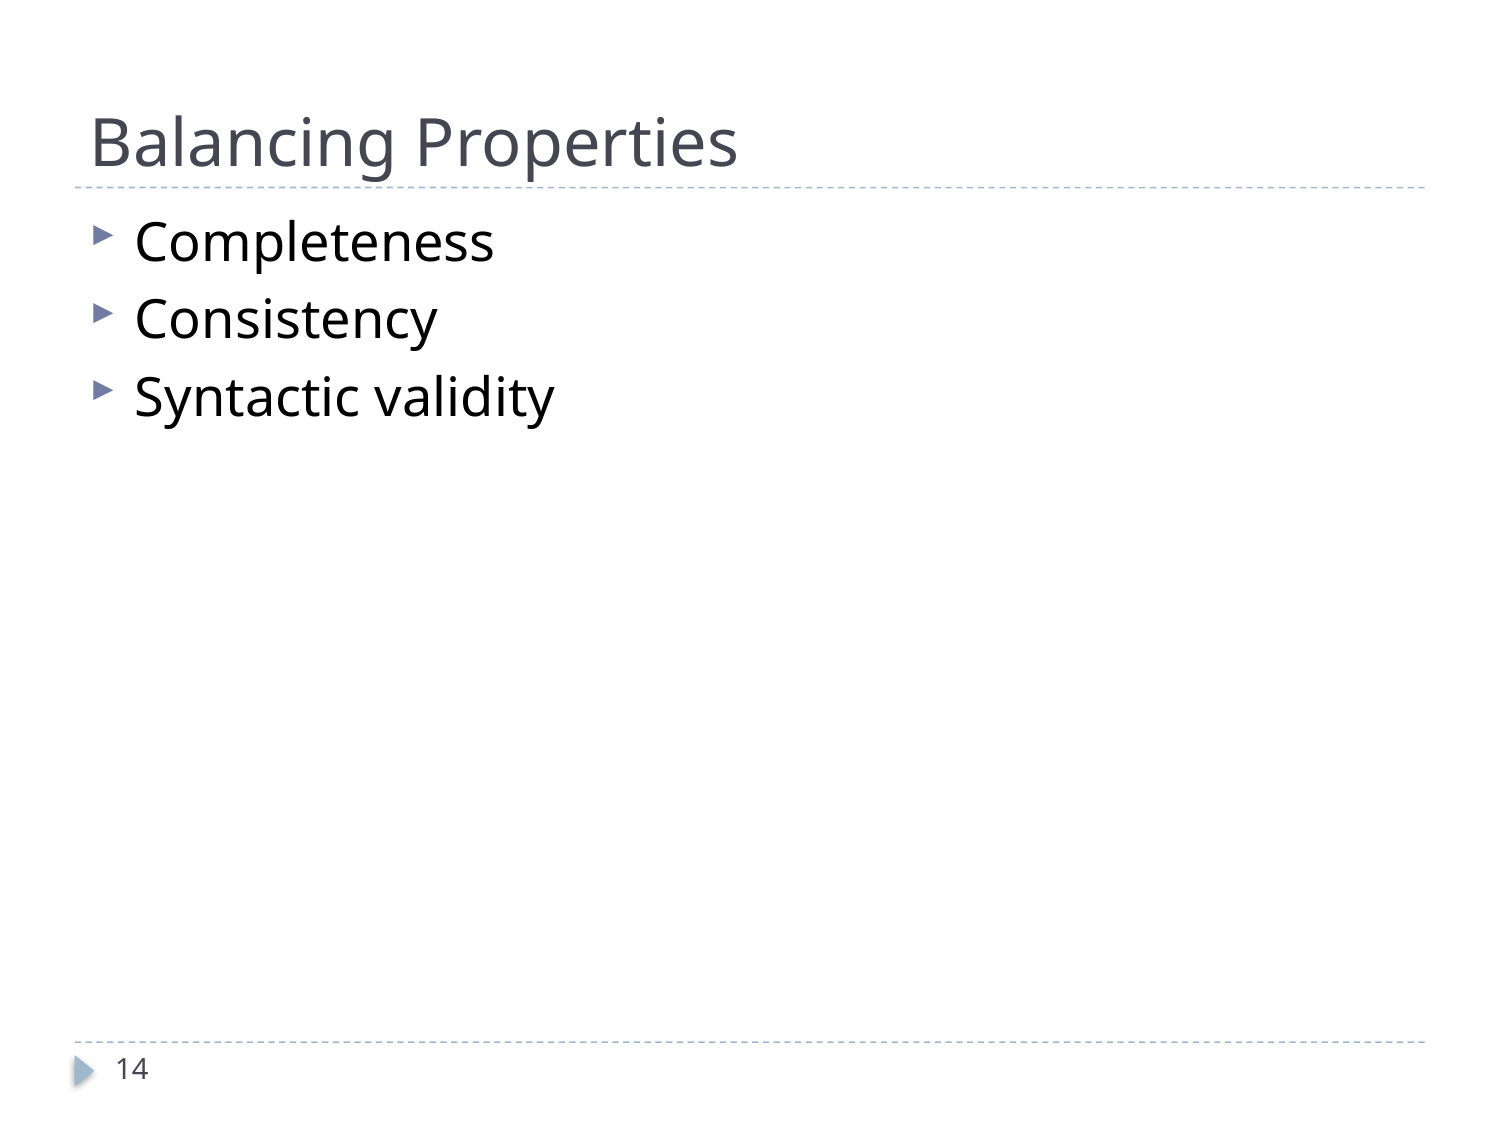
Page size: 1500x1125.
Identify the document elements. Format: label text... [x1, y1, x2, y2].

slide_number 14 [100, 1042, 426, 1103]
list Completeness Consistency Syntactic validity [75, 200, 1425, 1010]
title Balancing Properties [75, 24, 1425, 188]
